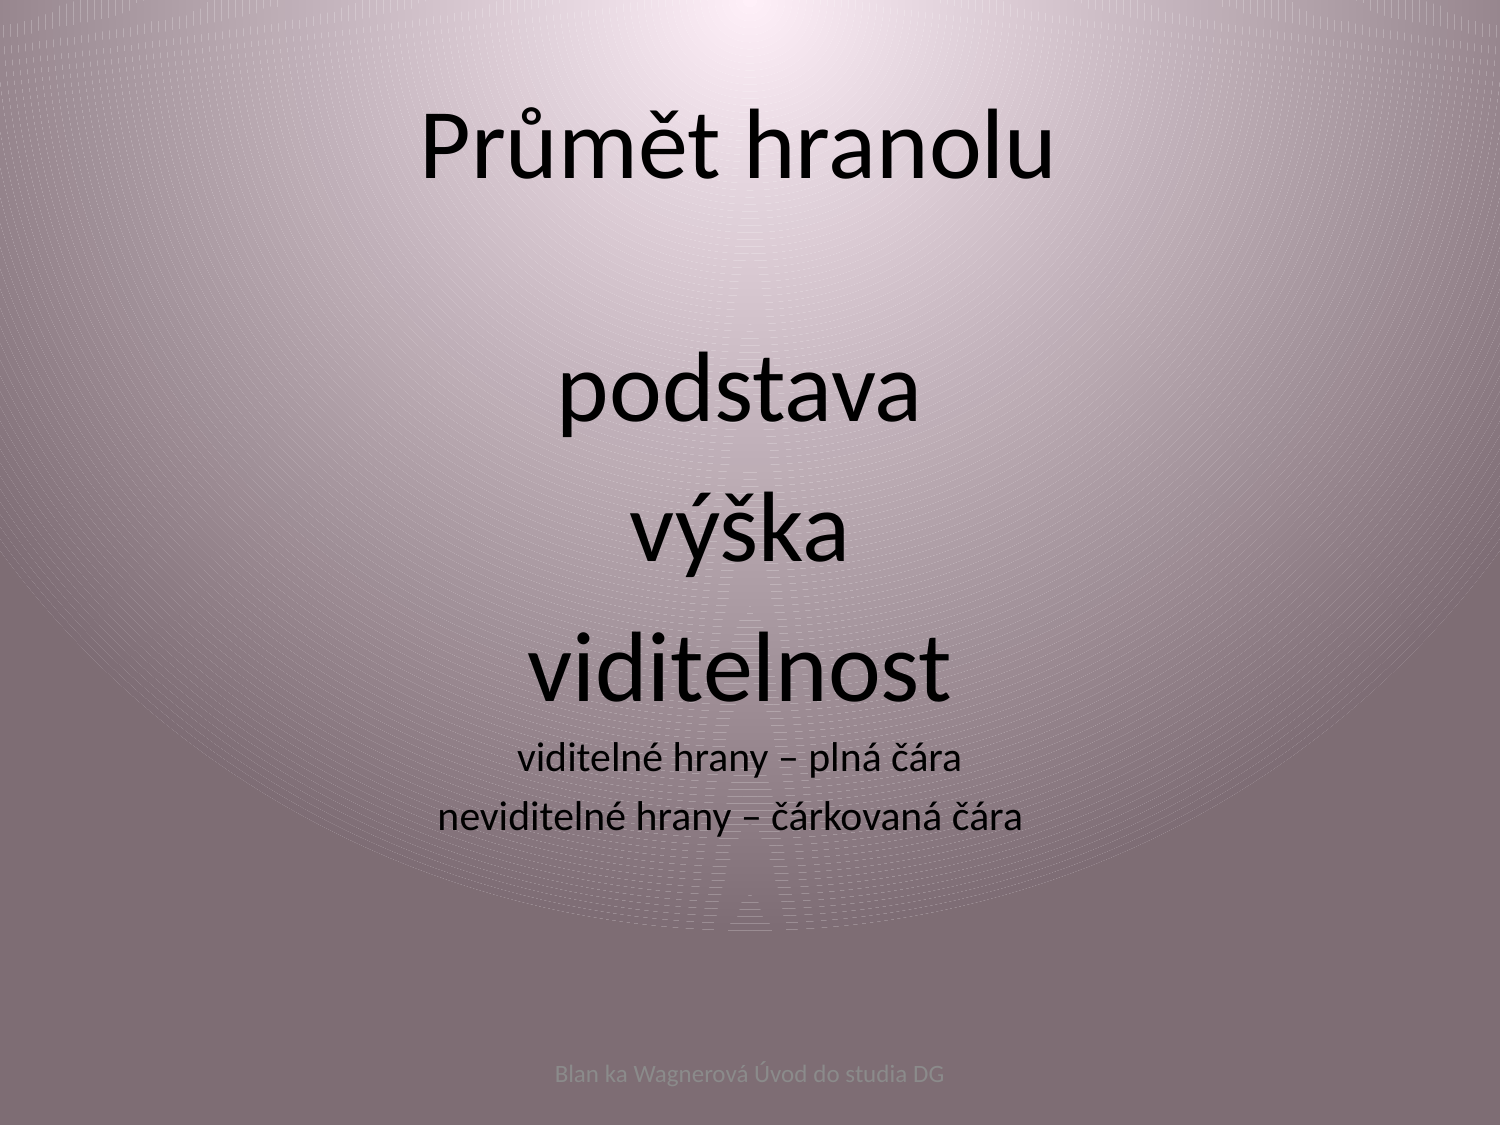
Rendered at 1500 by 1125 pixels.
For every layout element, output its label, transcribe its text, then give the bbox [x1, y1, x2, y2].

footer Blan ka Wagnerová Úvod do studia DG [512, 1042, 988, 1103]
list podstava výška viditelnost viditelné hrany – plná čára neviditelné hrany – čárkovaná čára [64, 314, 1415, 929]
title Průmět hranolu [75, 45, 1425, 233]
